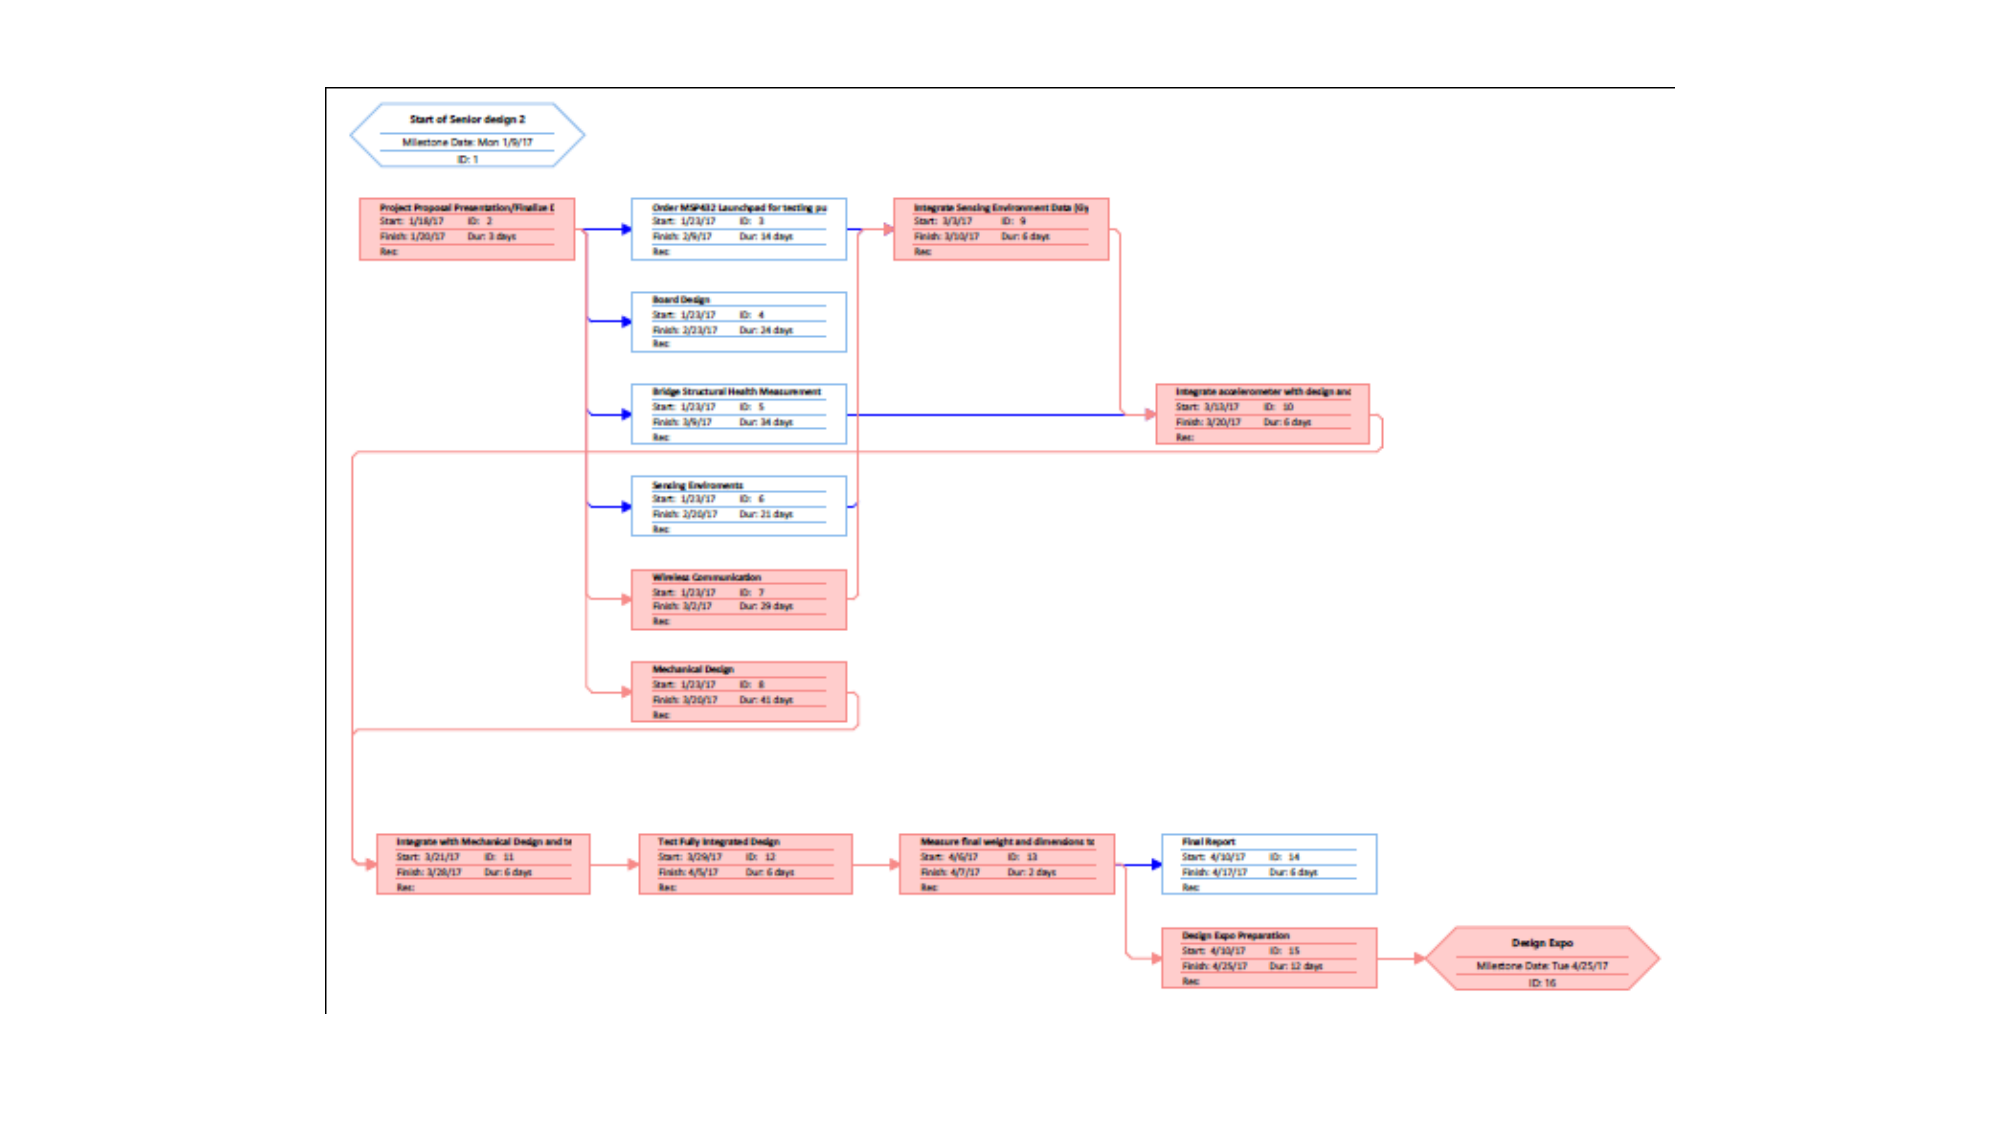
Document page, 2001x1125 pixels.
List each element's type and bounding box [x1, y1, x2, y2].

picture [325, 87, 1675, 1014]
